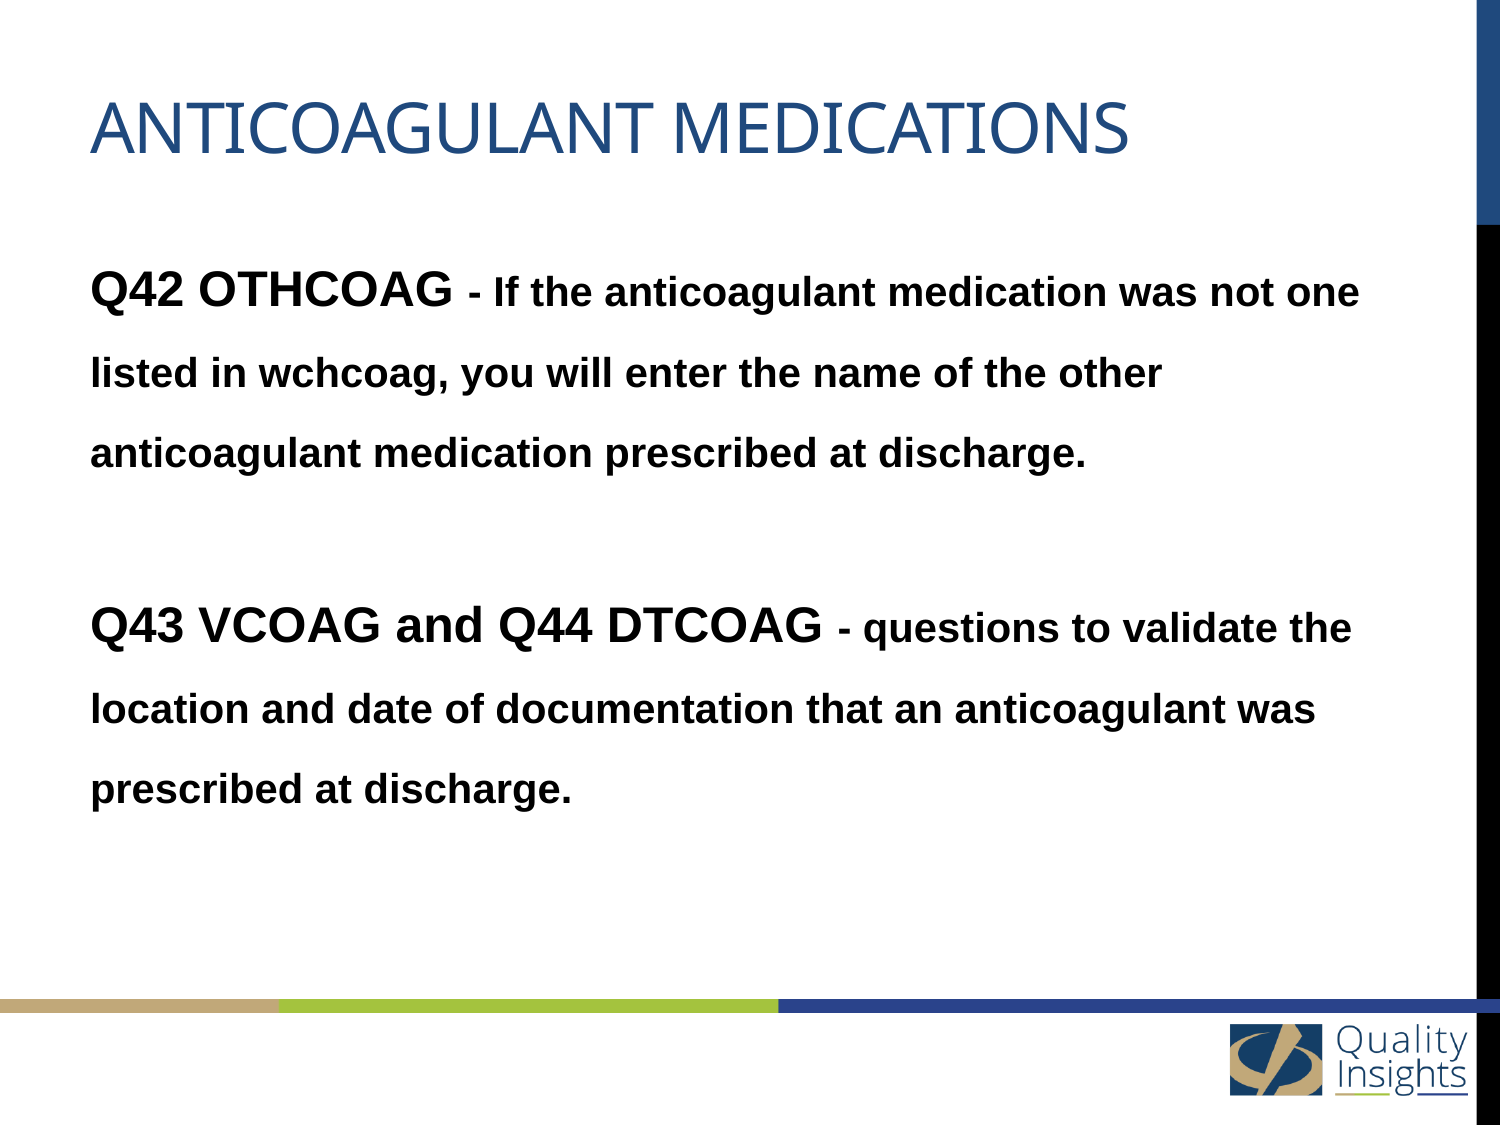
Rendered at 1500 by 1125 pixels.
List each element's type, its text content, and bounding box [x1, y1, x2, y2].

title Anticoagulant medications [75, 75, 1363, 175]
picture [0, 999, 1500, 1113]
list Q42 othcoag - If the anticoagulant medication was not one listed in wchcoag, you will enter the name of the other anticoagulant medication prescribed at discharge. Q43 vcoag and Q44 dtcoag - questions to validate the location and date of documentation that an anticoagulant was prescribed at discharge. [75, 212, 1388, 1005]
